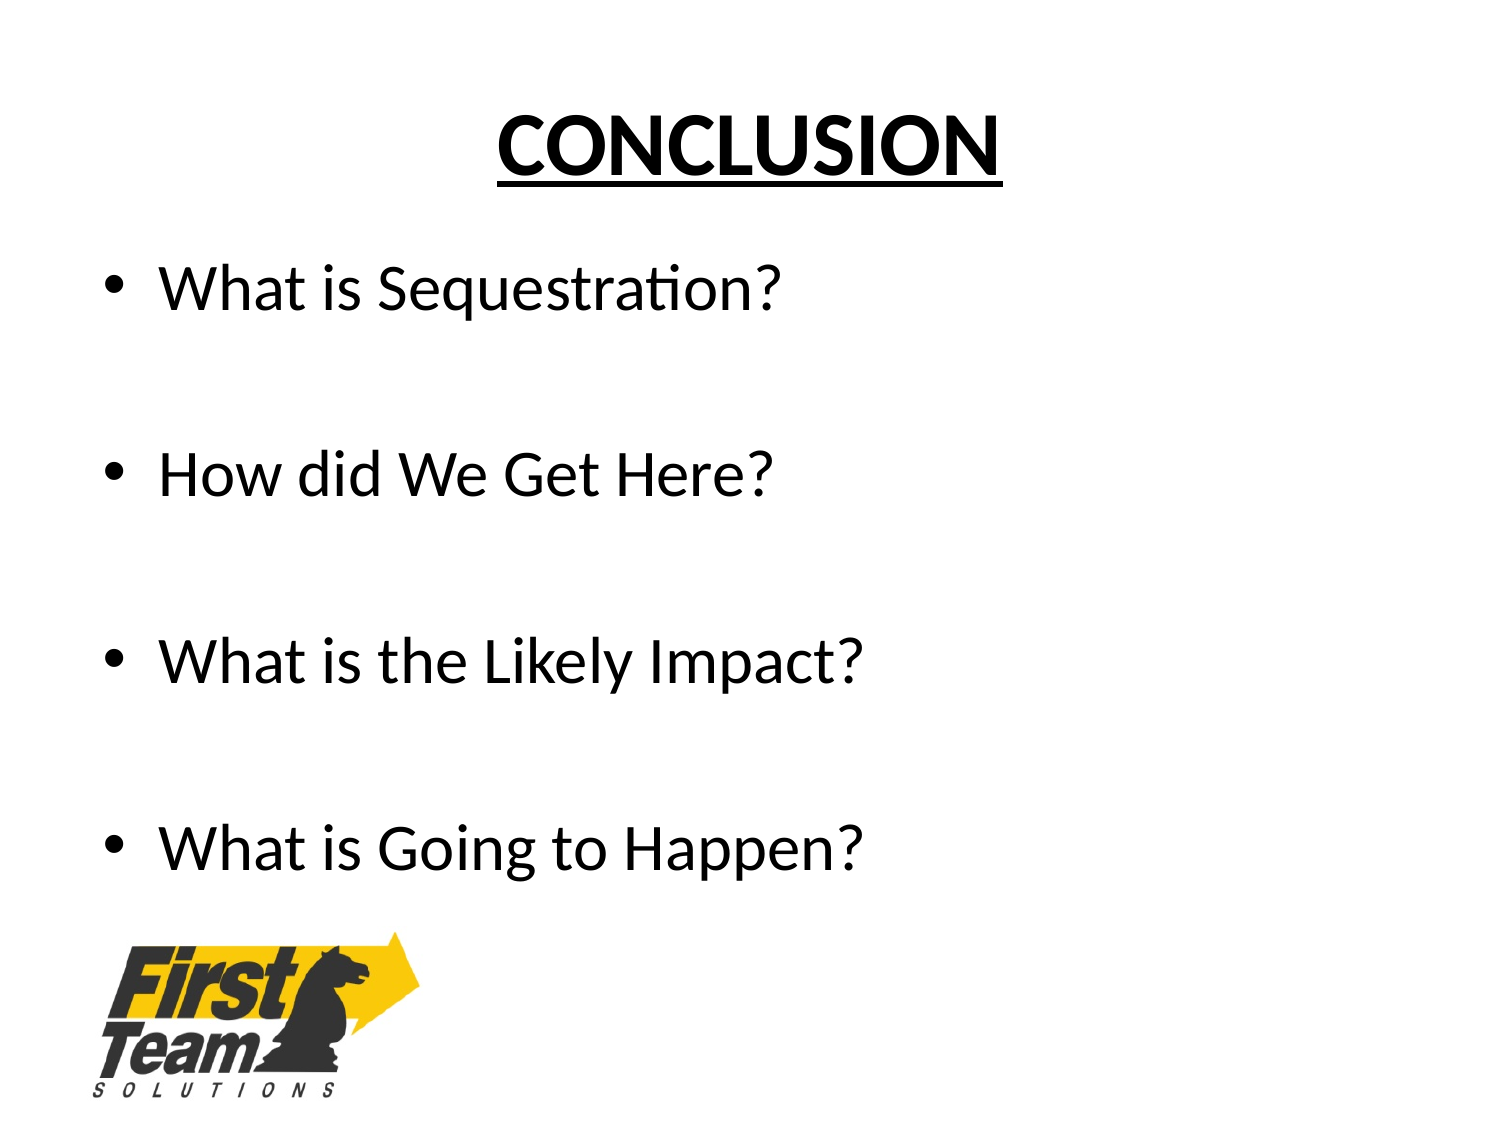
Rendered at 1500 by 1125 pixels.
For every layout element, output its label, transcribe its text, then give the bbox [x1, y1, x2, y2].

title CONCLUSION [75, 45, 1425, 233]
picture [87, 926, 426, 1104]
list What is Sequestration? How did We Get Here? What is the Likely Impact? What is Going to Happen? [87, 236, 1500, 1104]
